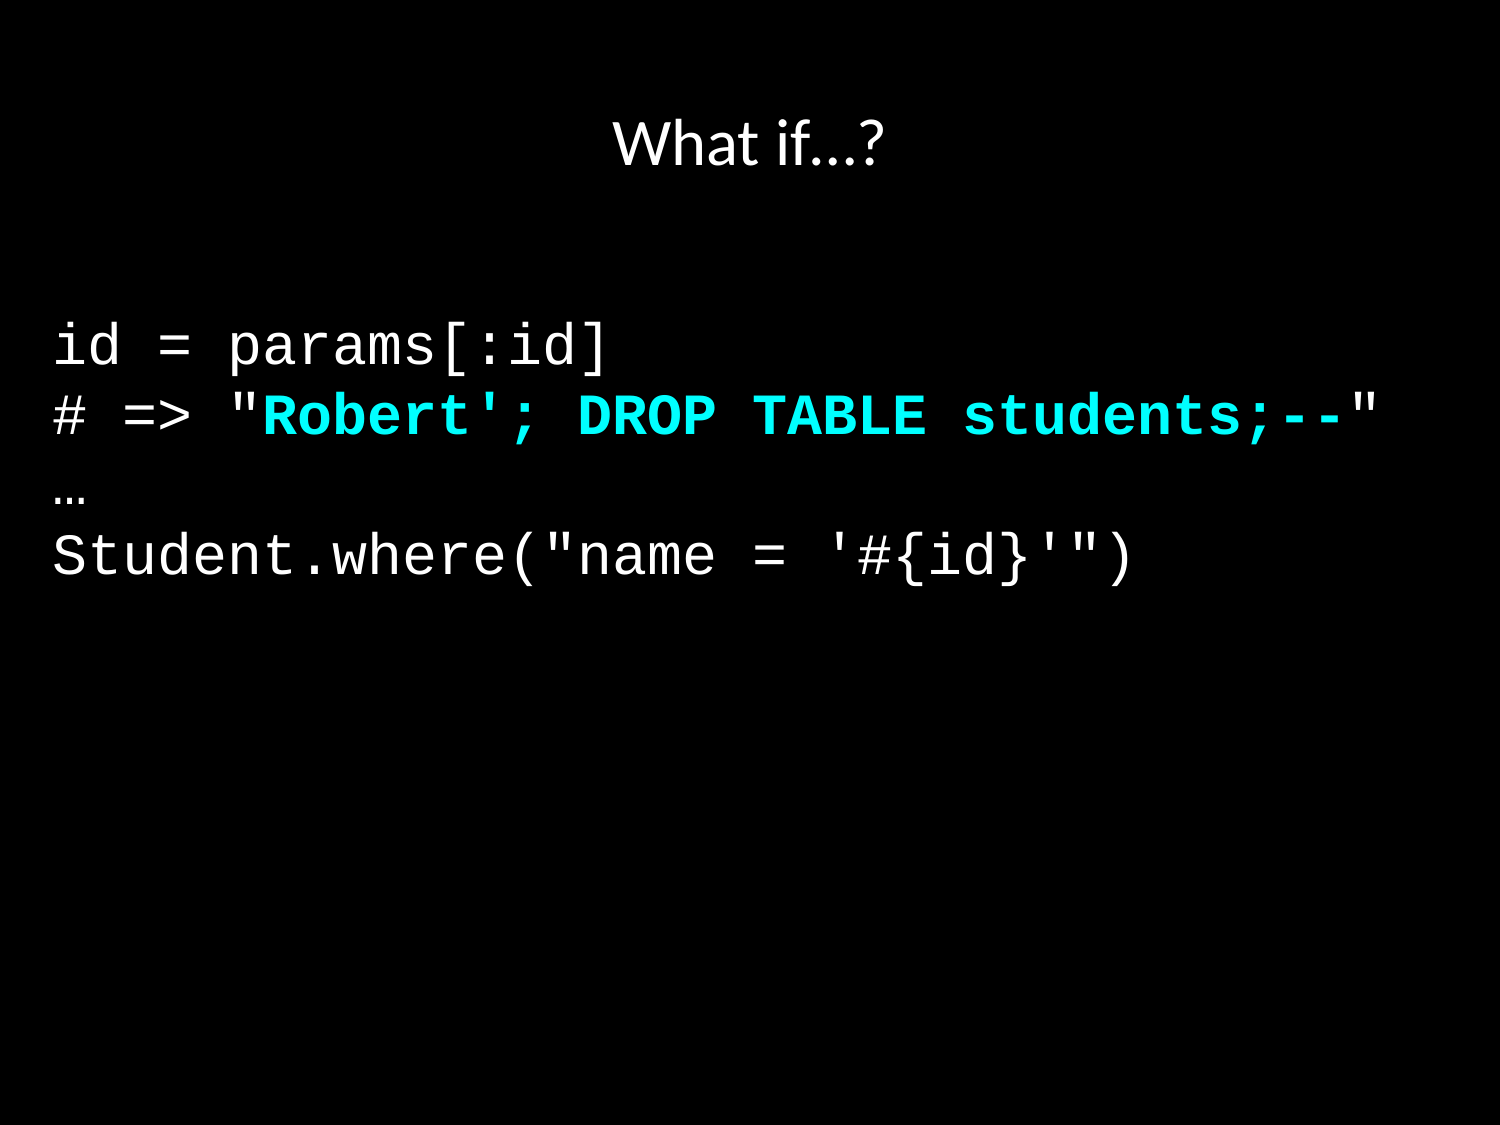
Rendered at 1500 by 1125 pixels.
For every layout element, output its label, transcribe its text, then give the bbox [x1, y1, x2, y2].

text_box id = params[:id] # => "Robert'; DROP TABLE students;--" … Student.where("name = '#{id}'") [38, 298, 1500, 594]
title What if…? [75, 45, 1425, 233]
